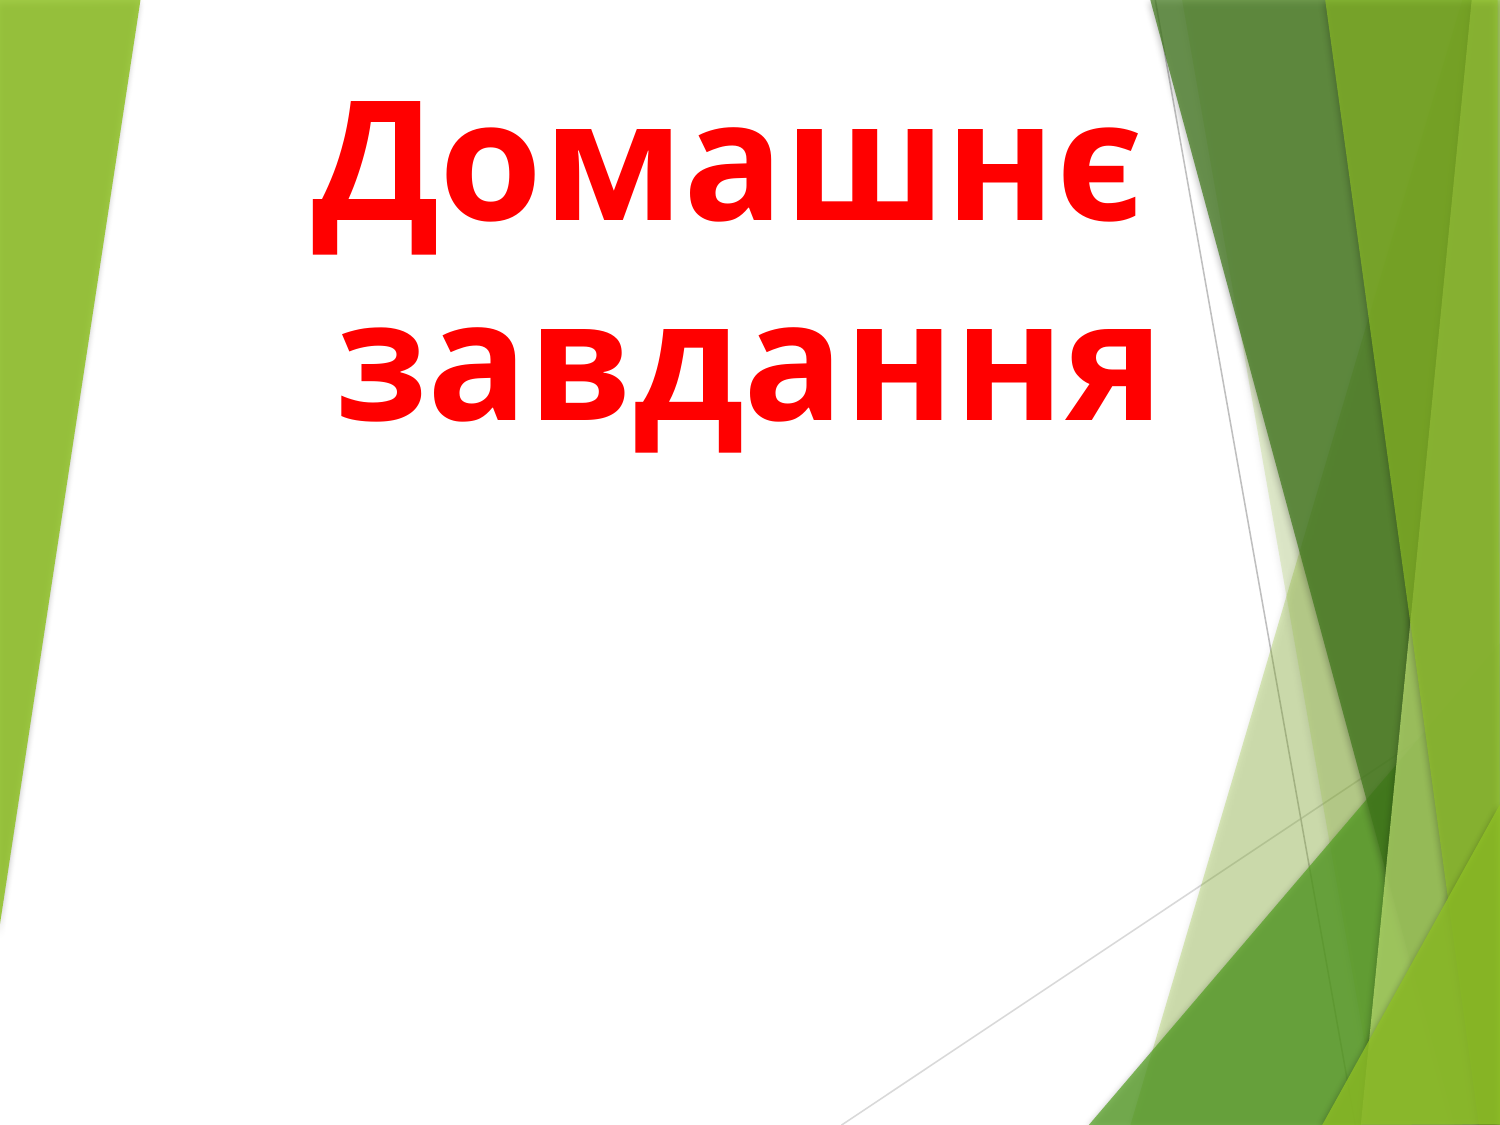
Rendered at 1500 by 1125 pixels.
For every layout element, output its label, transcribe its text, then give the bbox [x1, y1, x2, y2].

text_box Домашнє завдання [199, 46, 1301, 462]
